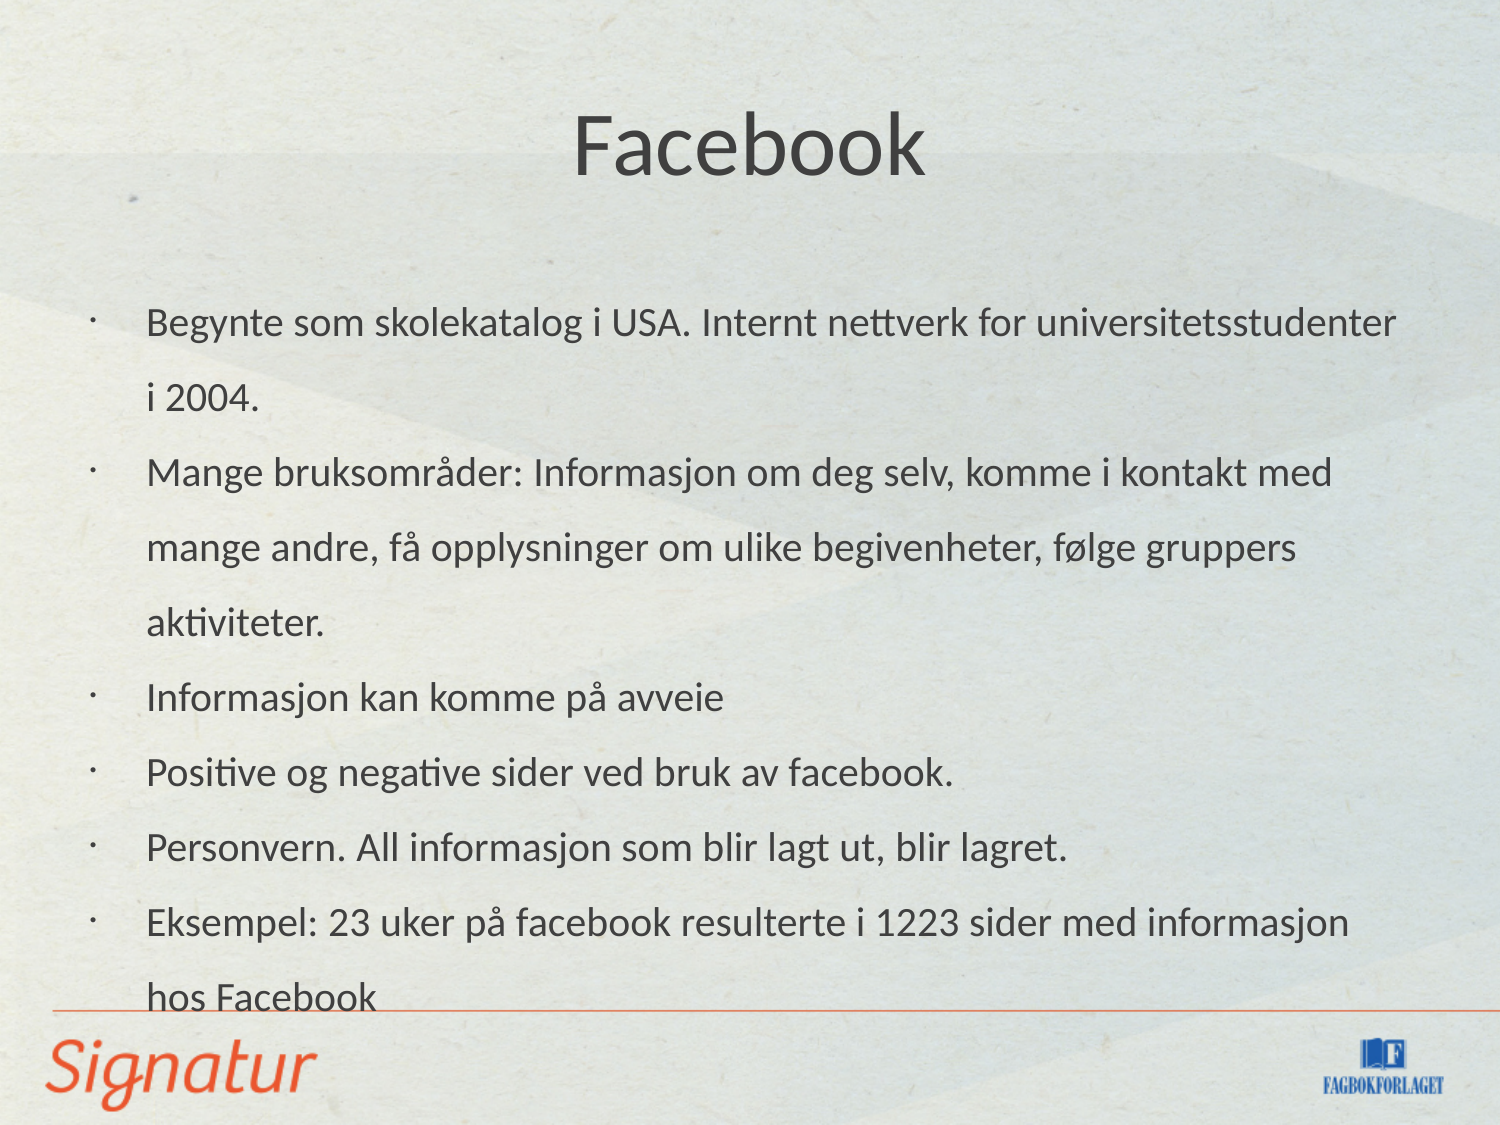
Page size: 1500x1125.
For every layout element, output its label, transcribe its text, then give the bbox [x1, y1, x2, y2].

picture [0, 0, 1500, 1125]
text_box Facebook [75, 45, 1425, 233]
text_box Begynte som skolekatalog i USA. Internt nettverk for universitetsstudenter i 2004. Mange bruksområder: Informasjon om deg selv, komme i kontakt med mange andre, få opplysninger om ulike begivenheter, følge gruppers aktiviteter. Informasjon kan komme på avveie Positive og negative sider ved bruk av facebook. Personvern. All informasjon som blir lagt ut, blir lagret. Eksempel: 23 uker på facebook resulterte i 1223 sider med informasjon hos Facebook [75, 262, 1425, 1005]
